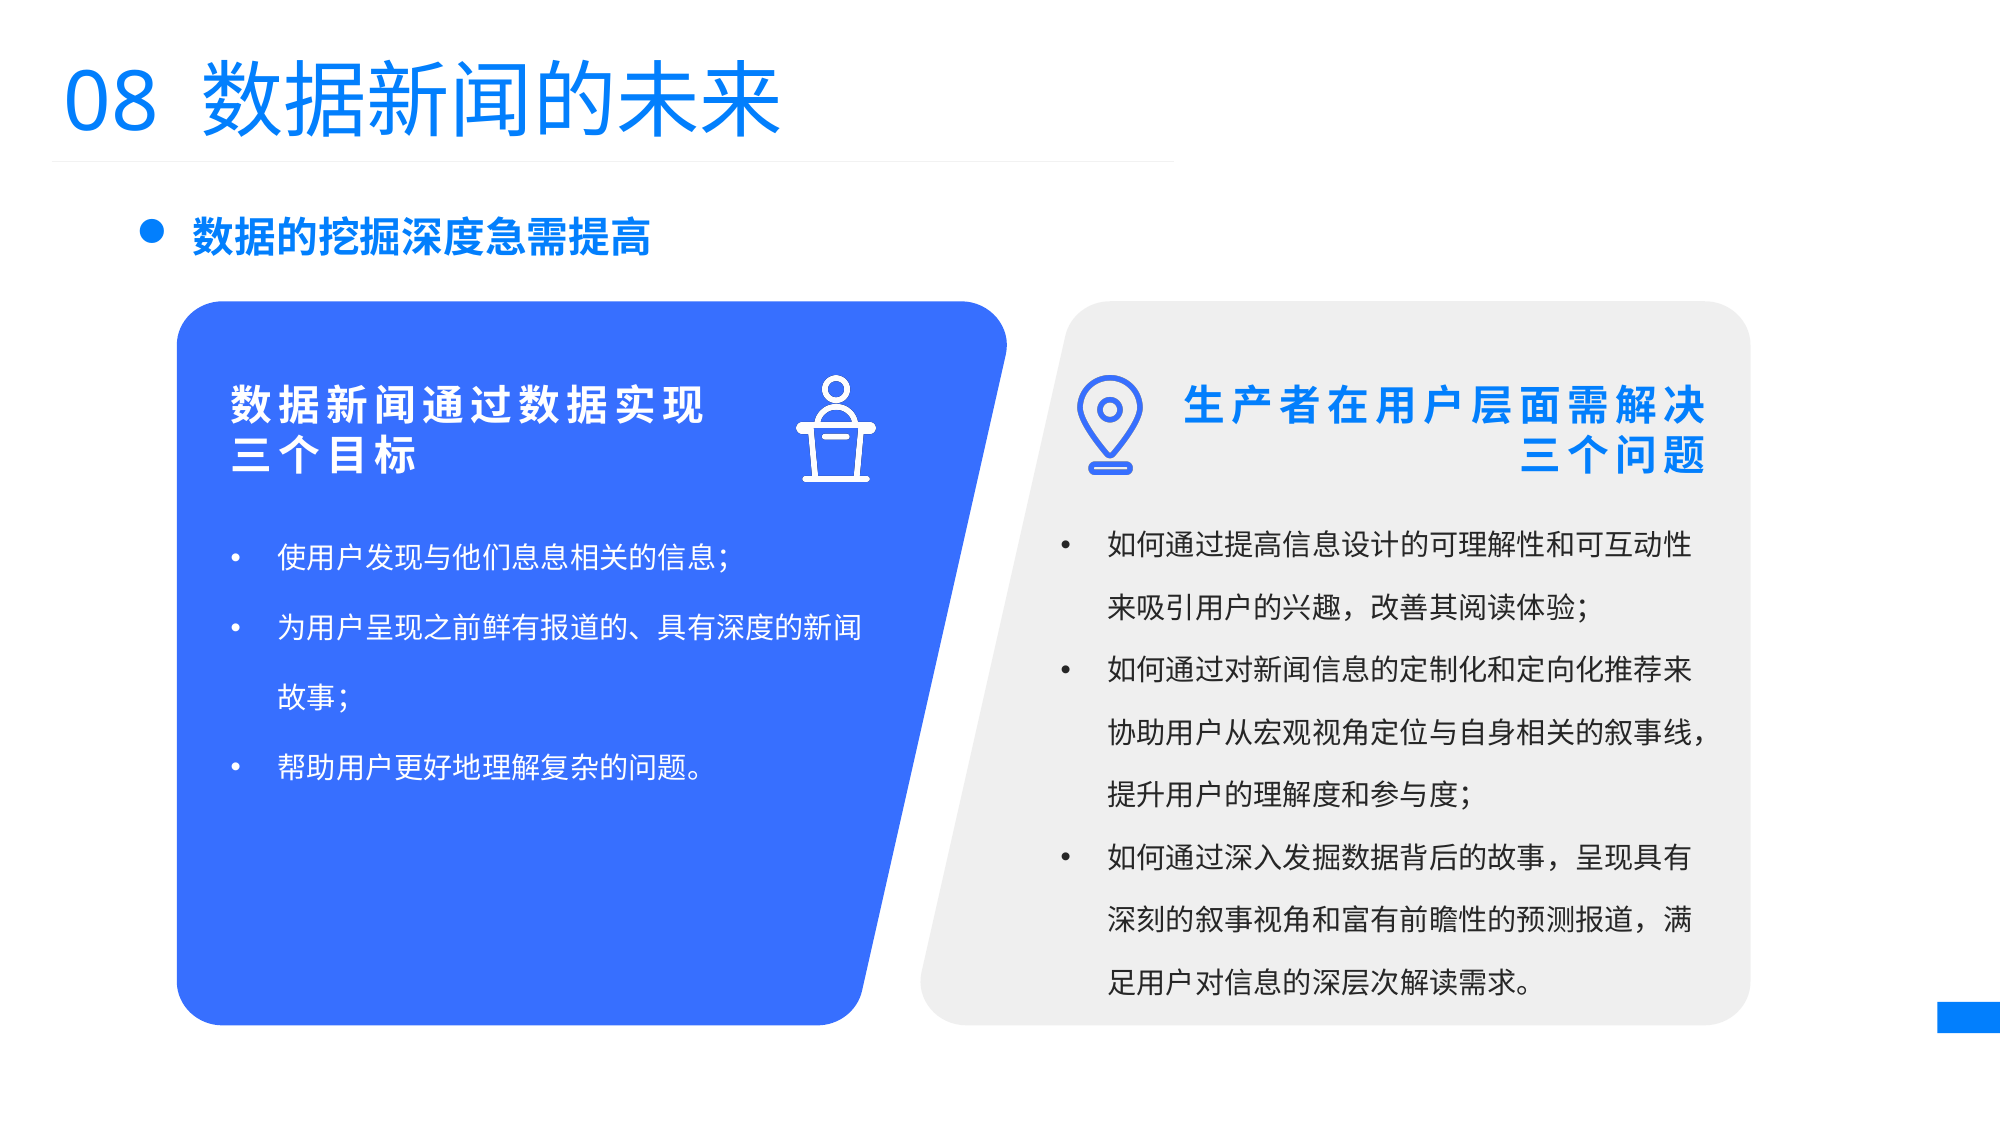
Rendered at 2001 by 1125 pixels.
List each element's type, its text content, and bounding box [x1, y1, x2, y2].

text_box 如何通过提高信息设计的可理解性和可互动性来吸引用户的兴趣，改善其阅读体验； 如何通过对新闻信息的定制化和定向化推荐来协助用户从宏观视角定位与自身相关的叙事线，提升用户的理解度和参与度； 如何通过深入发掘数据背后的故事，呈现具有深刻的叙事视角和富有前瞻性的预测报道，满足用户对信息的深层次解读需求。 [1060, 499, 1706, 1002]
text_box [176, 301, 1007, 1026]
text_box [48, 39, 1202, 162]
text_box 生产者在用户层面需解决 三个问题 [1146, 358, 1706, 499]
text_box [920, 301, 1751, 1026]
picture [796, 375, 876, 482]
picture [1060, 375, 1160, 475]
text_box 数据的挖掘深度急需提高 [51, 195, 737, 262]
text_box 使用户发现与他们息息相关的信息； 为用户呈现之前鲜有报道的、具有深度的新闻故事； 帮助用户更好地理解复杂的问题。 [230, 504, 876, 899]
text_box [1936, 1001, 2000, 1034]
text_box 数据新闻通过数据实现 三个目标 [230, 358, 790, 499]
